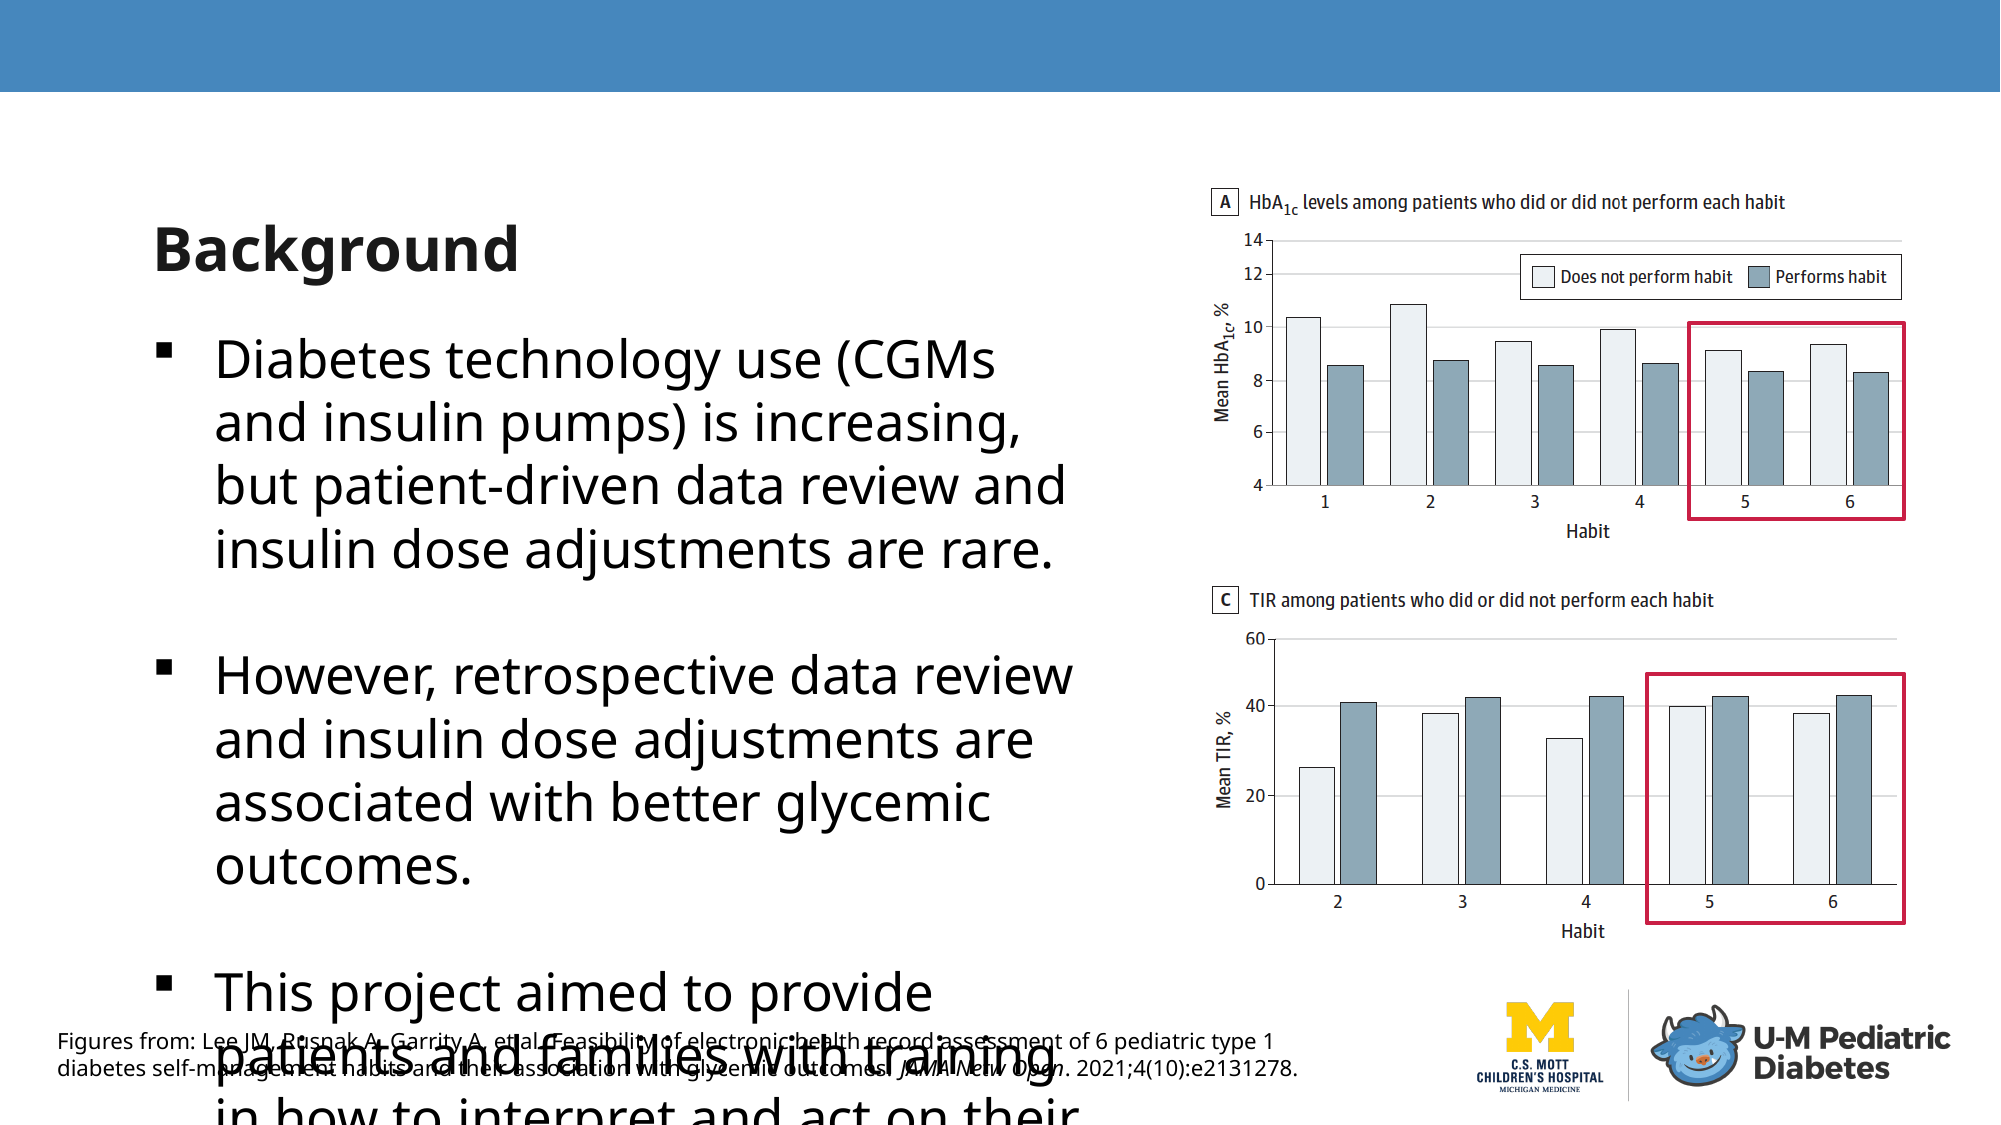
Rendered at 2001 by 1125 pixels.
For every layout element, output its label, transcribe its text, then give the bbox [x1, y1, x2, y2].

text_box Diabetes technology use (CGMs and insulin pumps) is increasing, but patient-driven data review and insulin dose adjustments are rare. However, retrospective data review and insulin dose adjustments are associated with better glycemic outcomes. This project aimed to provide patients and families with training in how to interpret and act on their diabetes data. [137, 1104, 1112, 1125]
text_box [0, 0, 2000, 92]
picture [1464, 981, 1980, 1104]
picture [1166, 168, 1921, 964]
text_box Figures from: Lee JM, Rusnak A, Garrity A, et al. Feasibility of electronic health record assessment of 6 pediatric type 1 diabetes self-management habits and their association with glycemic outcomes. JAMA Netw Open. 2021;4(10):e2131278. [37, 1007, 1392, 1104]
text_box Diabetes technology use (CGMs and insulin pumps) is increasing, but patient-driven data review and insulin dose adjustments are rare. However, retrospective data review and insulin dose adjustments are associated with better glycemic outcomes. This project aimed to provide patients and families with training in how to interpret and act on their diabetes data. [137, 318, 1112, 1007]
text_box Background [137, 143, 1863, 361]
